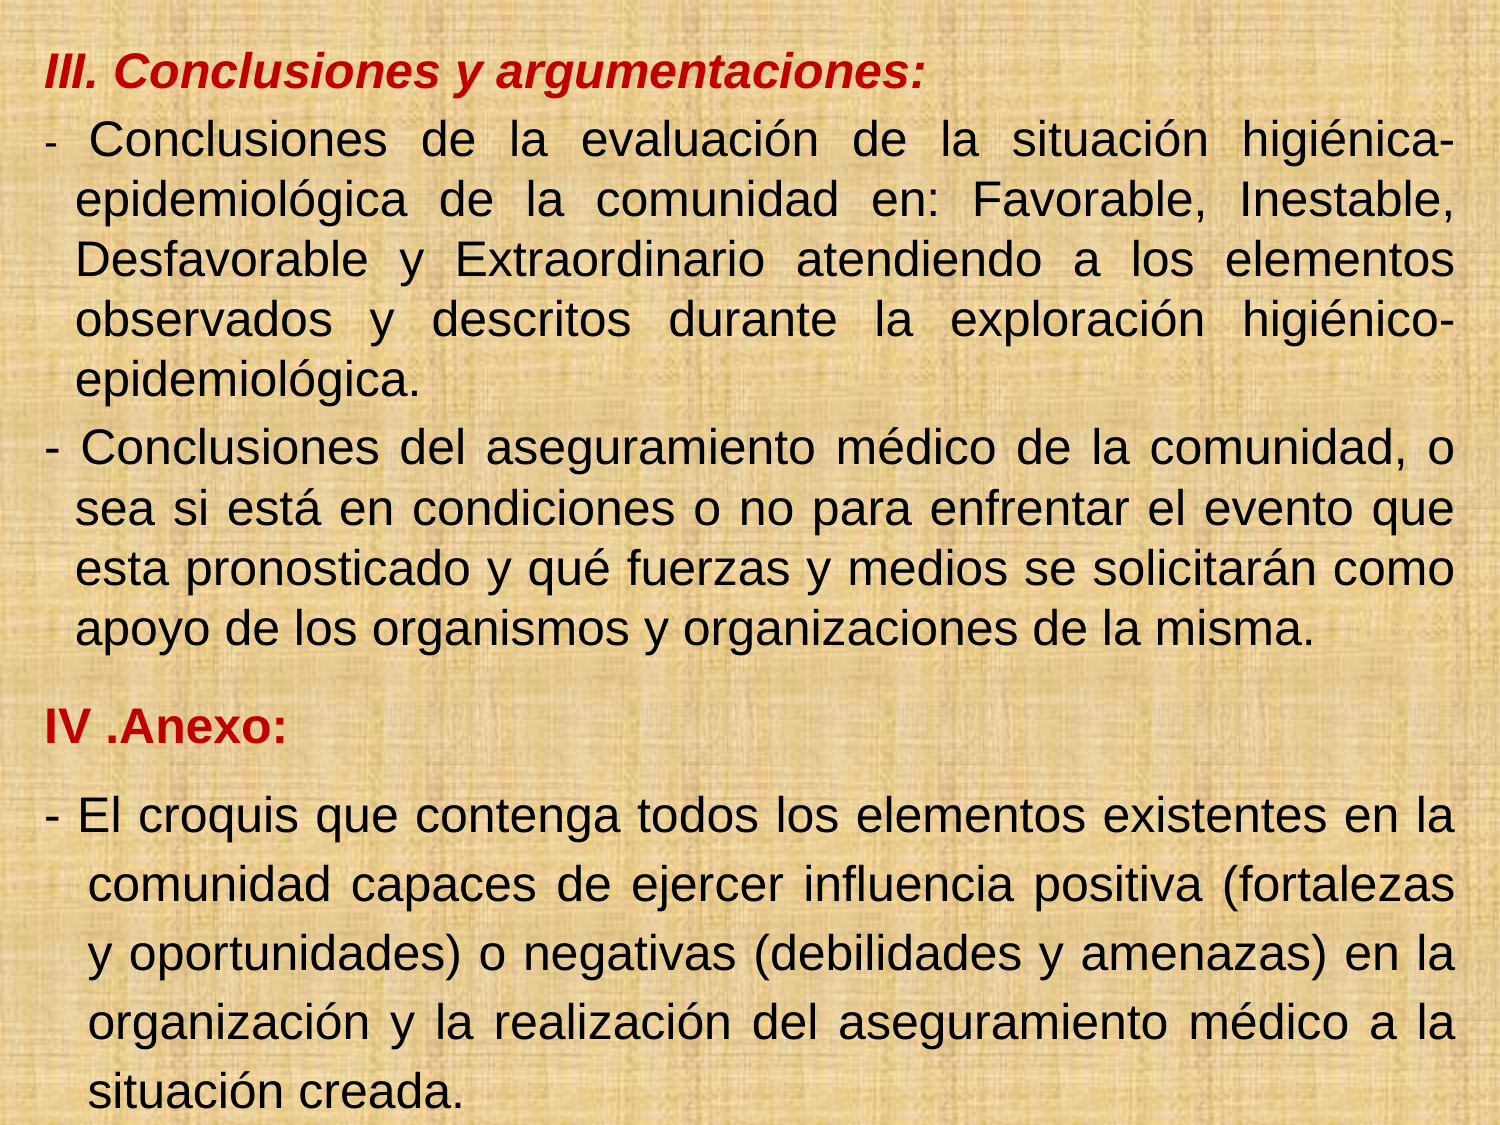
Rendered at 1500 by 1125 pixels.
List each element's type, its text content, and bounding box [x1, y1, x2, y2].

text_box IV .Anexo: - El croquis que contenga todos los elementos existentes en la comunidad capaces de ejercer influencia positiva (fortalezas y oportunidades) o negativas (debilidades y amenazas) en la organización y la realización del aseguramiento médico a la situación creada. [29, 676, 1471, 1125]
text_box III. Conclusiones y argumentaciones: - Conclusiones de la evaluación de la situación higiénica- epidemiológica de la comunidad en: Favorable, Inestable, Desfavorable y Extraordinario atendiendo a los elementos observados y descritos durante la exploración higiénico- epidemiológica. - Conclusiones del aseguramiento médico de la comunidad, o sea si está en condiciones o no para enfrentar el evento que esta pronosticado y qué fuerzas y medios se solicitarán como apoyo de los organismos y organizaciones de la misma. [29, 30, 1471, 663]
picture [0, 0, 1500, 1125]
